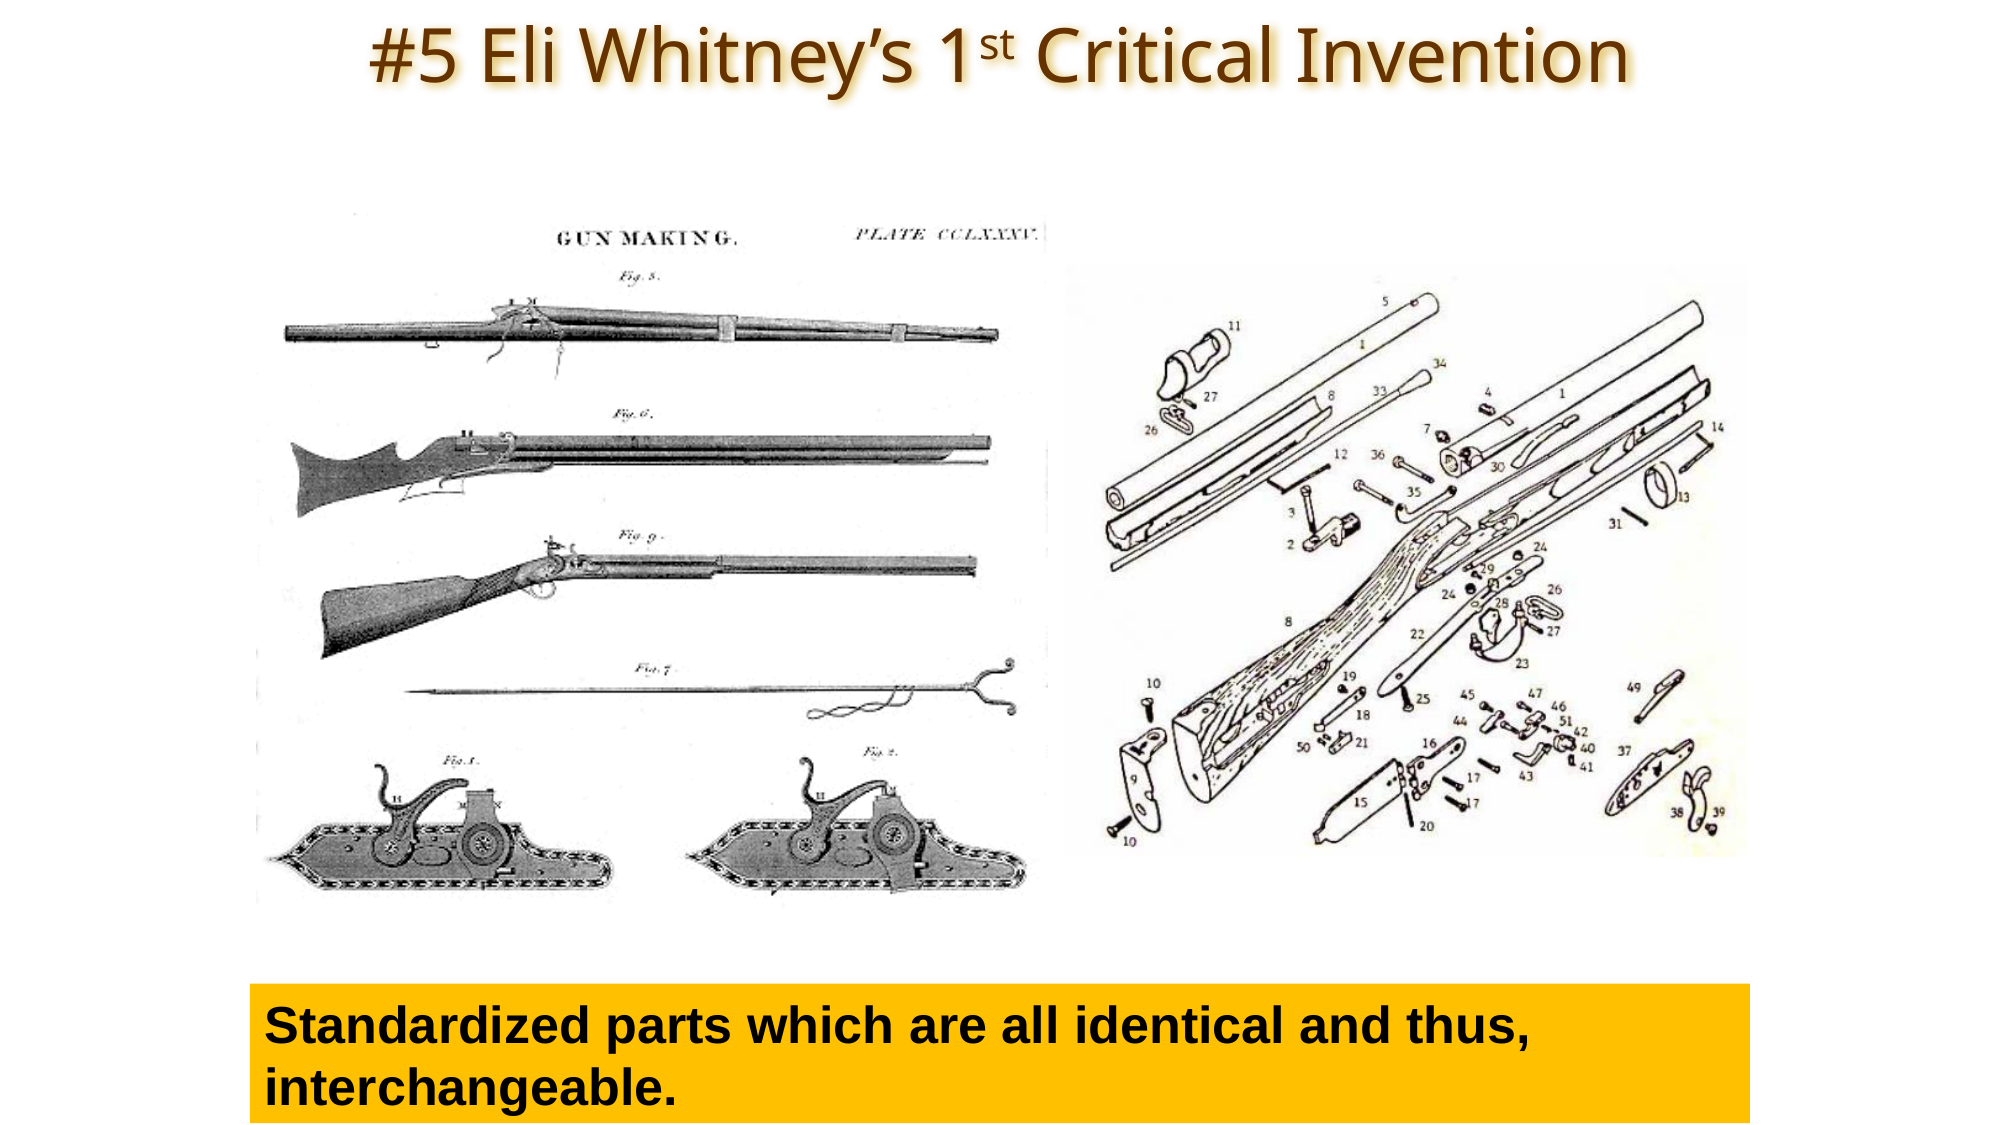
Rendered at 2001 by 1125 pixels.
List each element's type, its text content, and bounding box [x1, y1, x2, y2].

picture [1065, 265, 1747, 857]
picture [256, 212, 1048, 910]
text_box Standardized parts which are all identical and thus, interchangeable. [249, 983, 1750, 1124]
text_box #5 Eli Whitney’s 1st Critical Invention [249, 0, 1750, 105]
